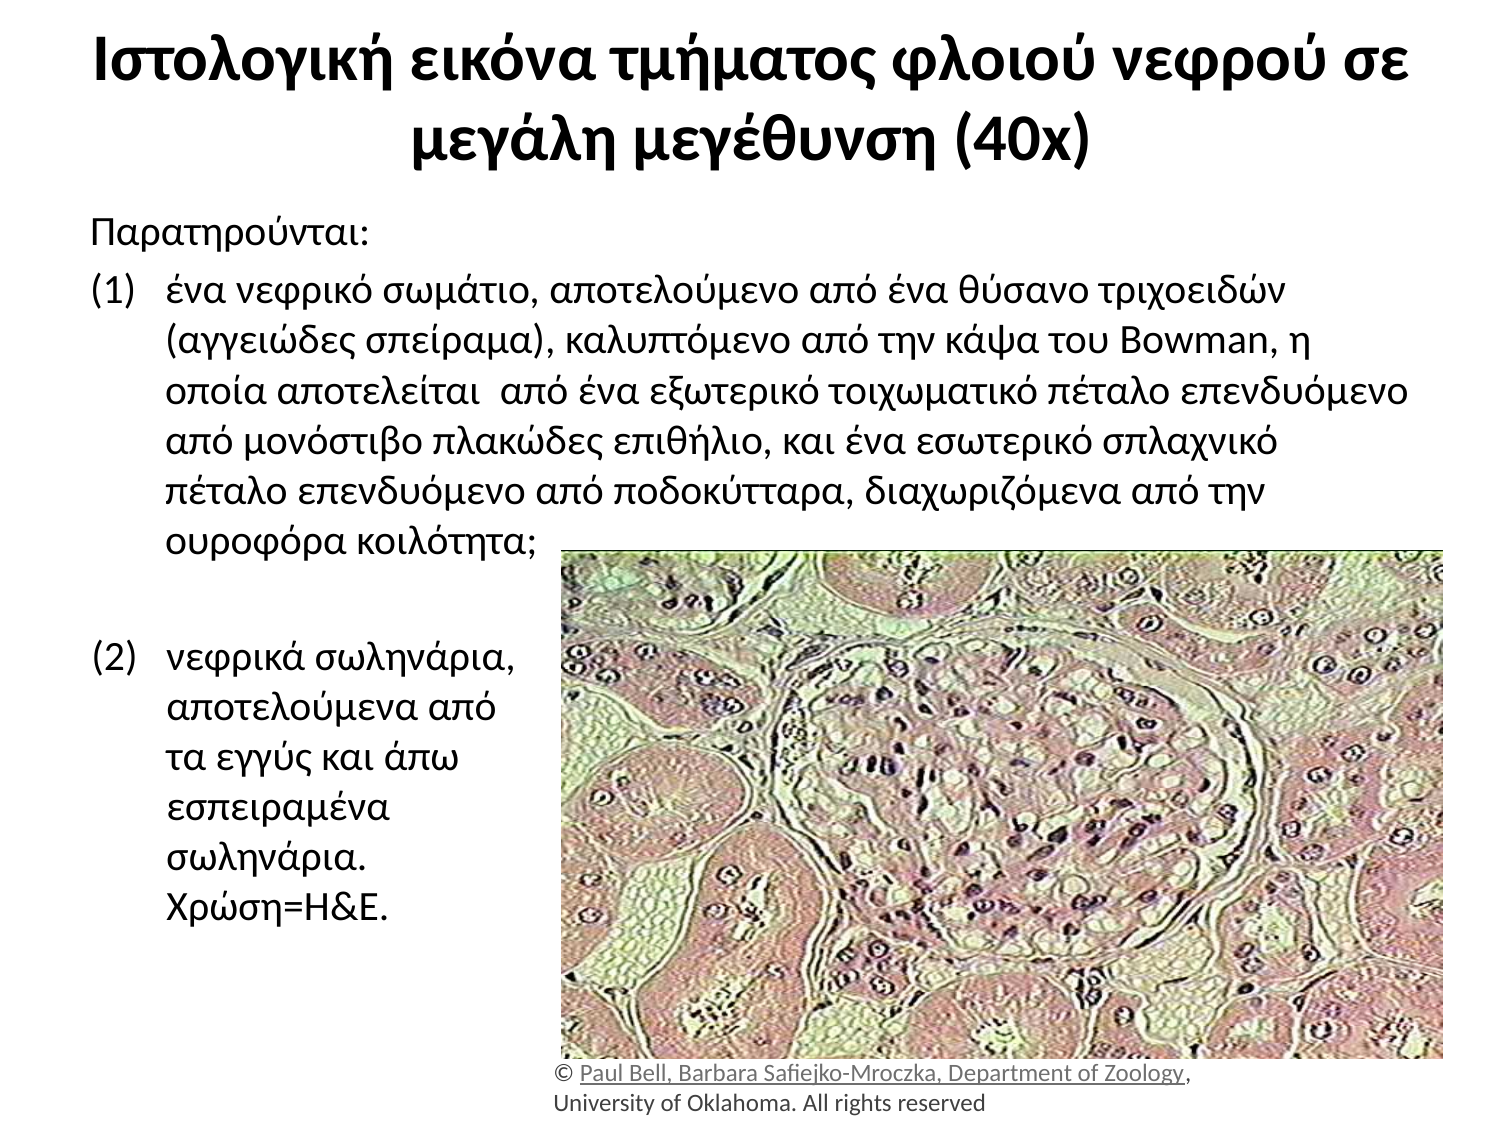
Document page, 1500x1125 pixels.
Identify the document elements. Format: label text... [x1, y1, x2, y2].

text_box νεφρικά σωληνάρια, αποτελούμενα από τα εγγύς και άπω εσπειραμένα σωληνάρια. Χρώση=H&E. [76, 621, 538, 937]
picture [560, 550, 1443, 1059]
text_box © Paul Bell, Barbara Safiejko-Mroczka, Department of Zoology, University of Oklahoma. All rights reserved [538, 1049, 1258, 1124]
list Παρατηρούνται: ένα νεφρικό σωμάτιο, αποτελούμενο από ένα θύσανο τριχοειδών (αγγειώδες σπείραμα), καλυπτόμενο από την κάψα του Bowman, η οποία αποτελείται από ένα εξωτερικό τοιχωματικό πέταλο επενδυόμενο από μονόστιβο πλακώδες επιθήλιο, και ένα εσωτερικό σπλαχνικό πέταλο επενδυόμενο από ποδοκύτταρα, διαχωριζόμενα από την ουροφόρα κοιλότητα; [75, 196, 1425, 1024]
title Ιστολογική εικόνα τμήματος φλοιού νεφρού σε μεγάλη μεγέθυνση (40x) [76, 19, 1427, 169]
